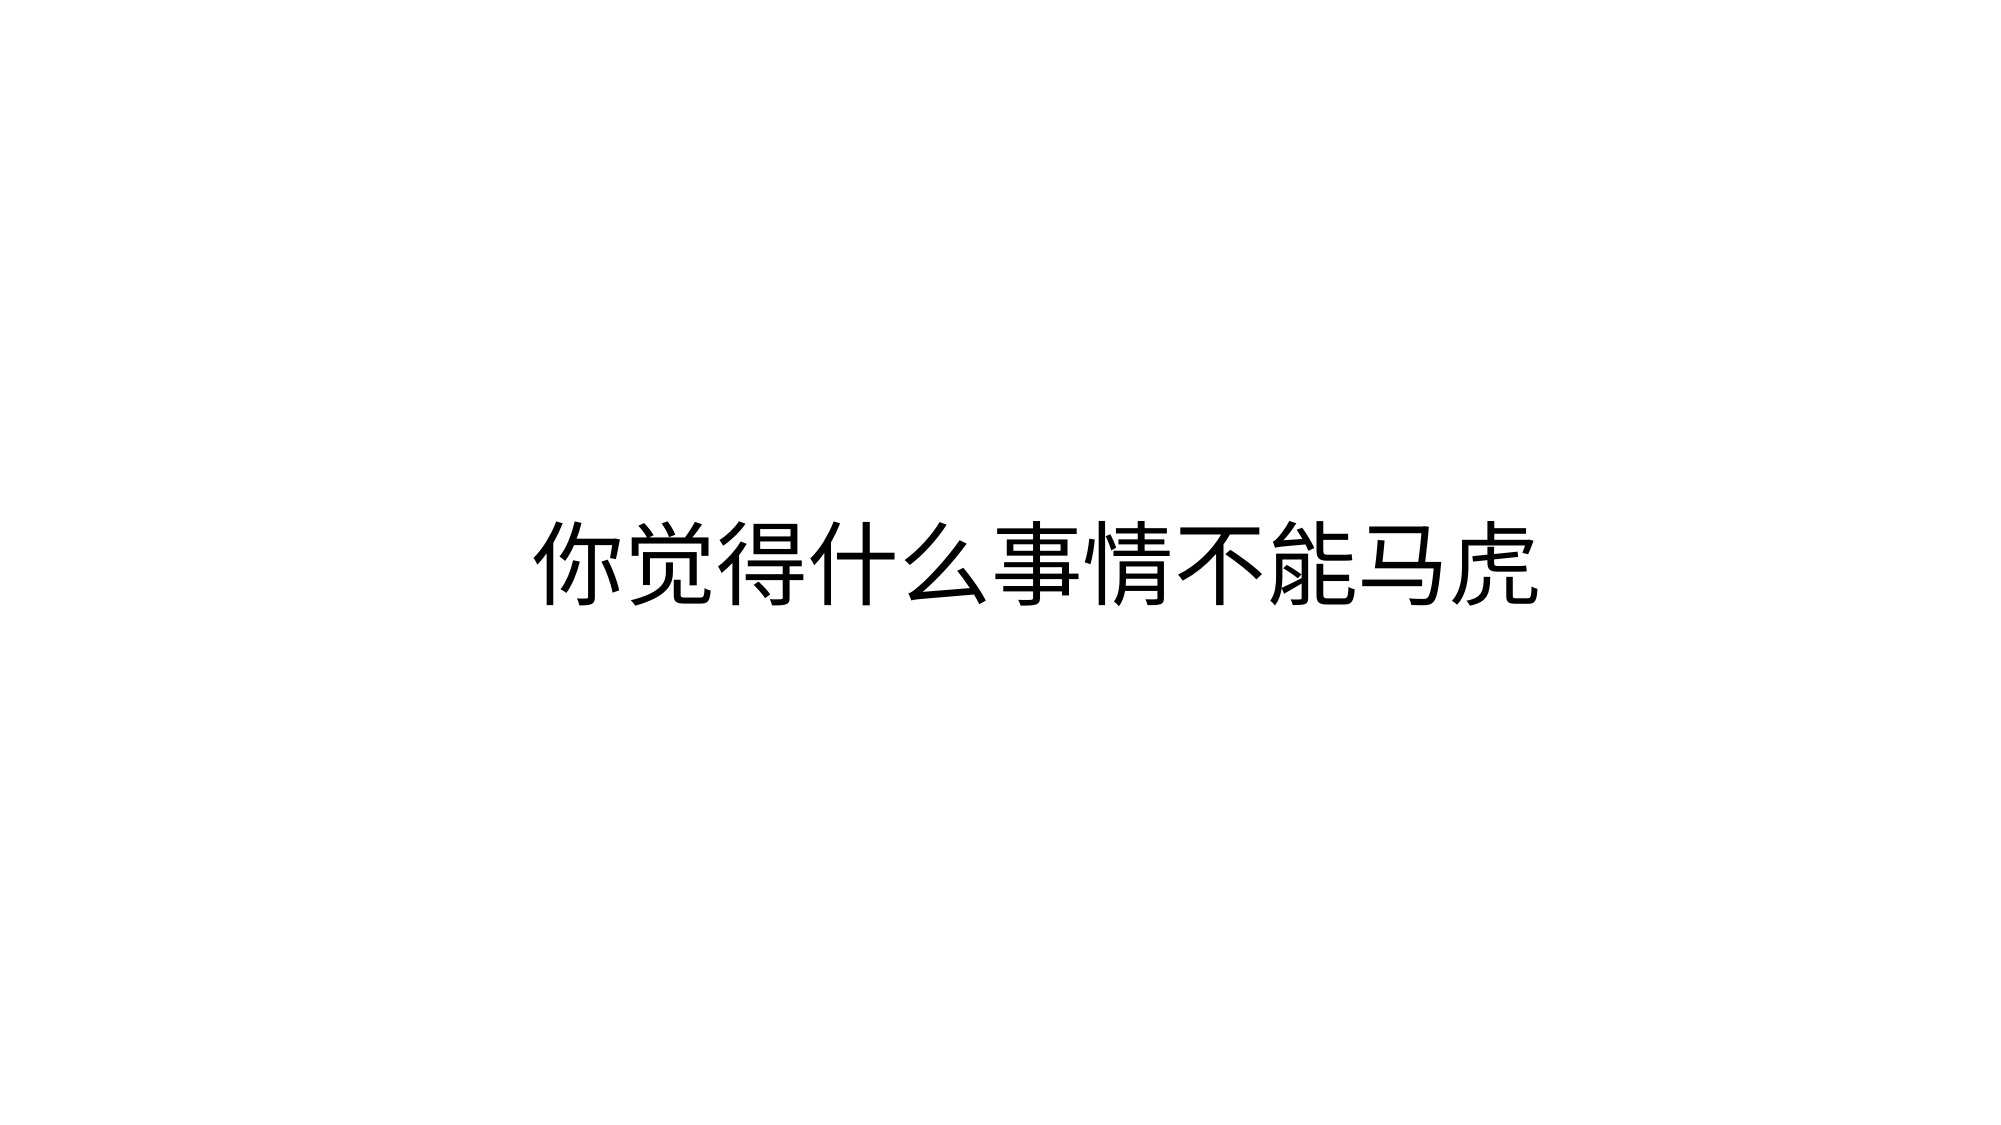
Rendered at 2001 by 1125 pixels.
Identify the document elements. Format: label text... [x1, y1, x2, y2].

text_box 你觉得什么事情不能马虎 [64, 499, 1936, 624]
